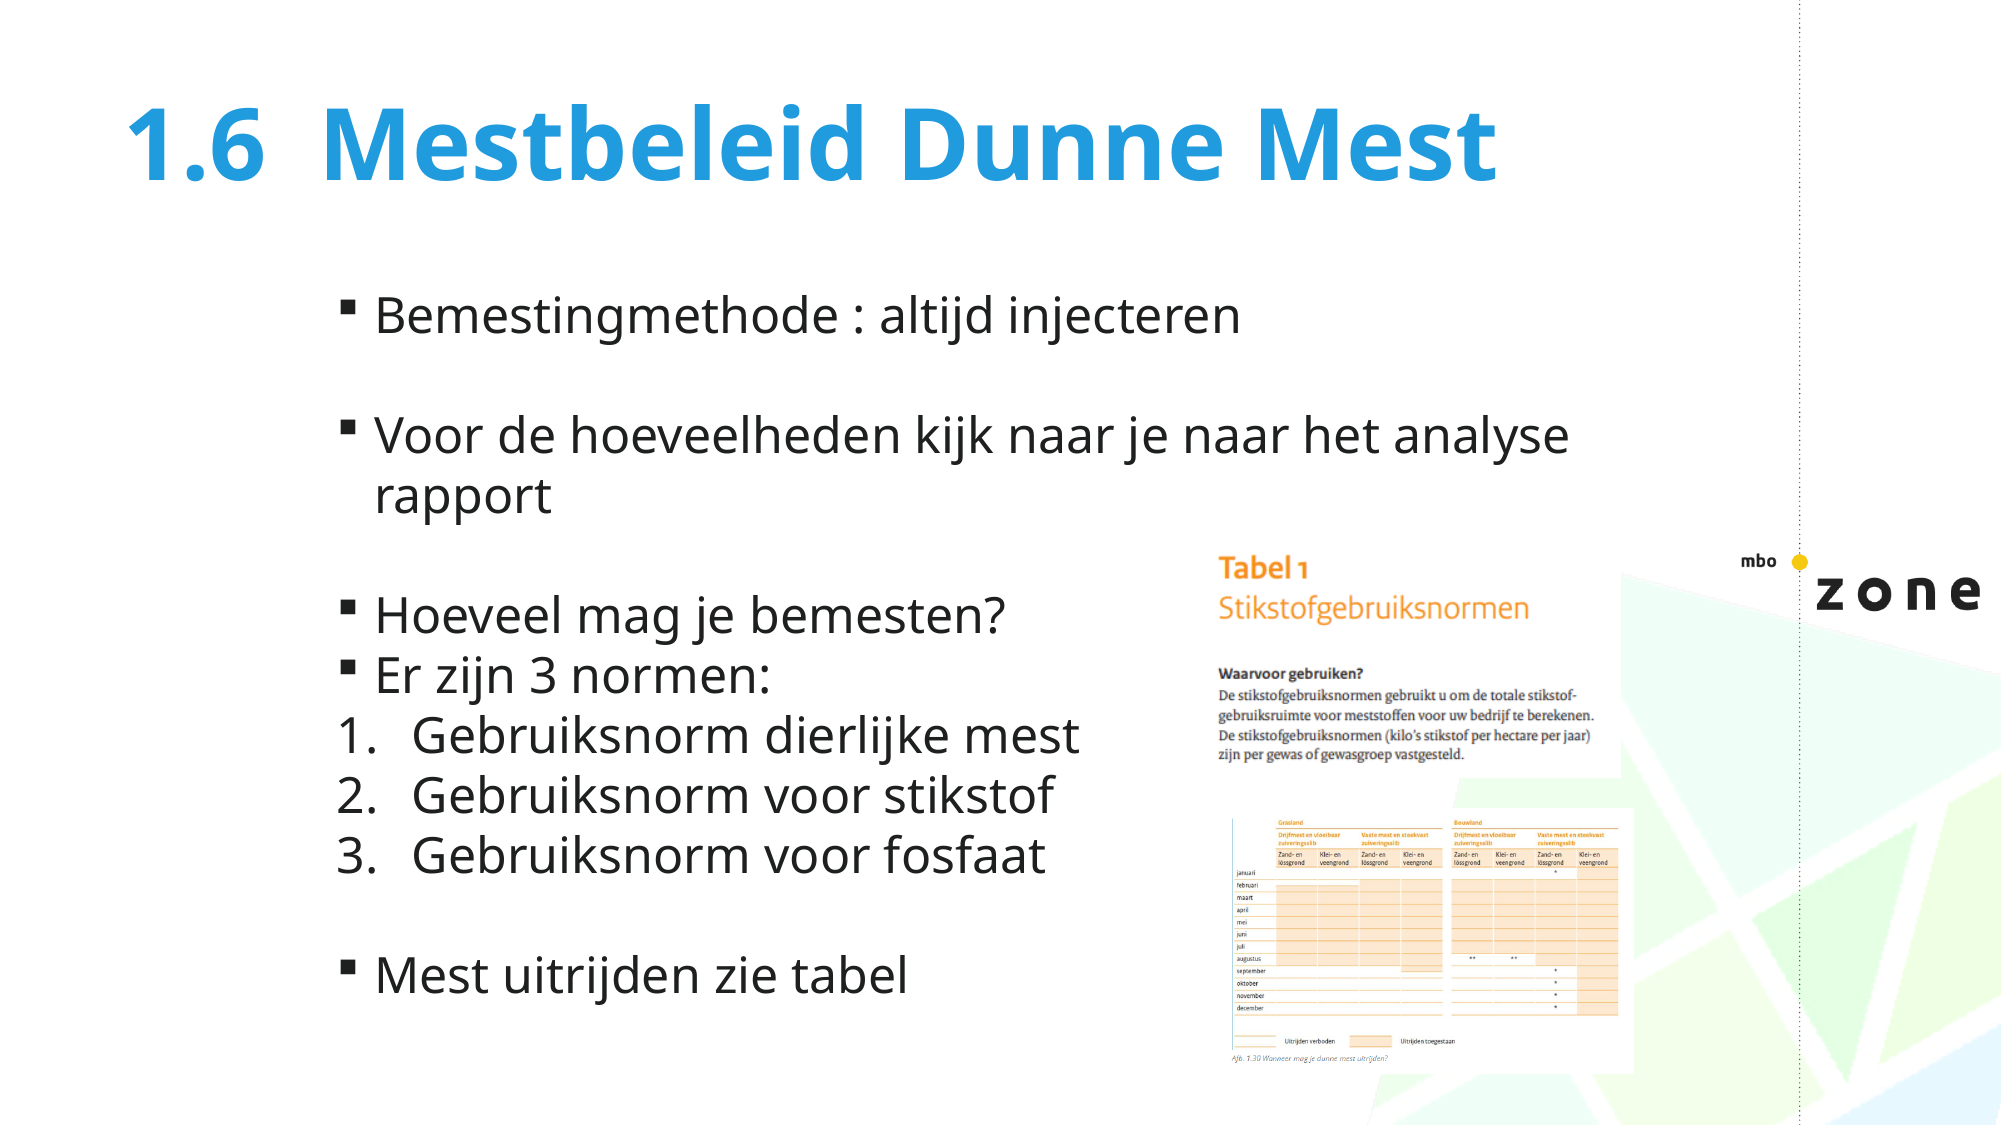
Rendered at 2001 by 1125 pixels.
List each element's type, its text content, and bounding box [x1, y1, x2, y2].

title 1.6 Mestbeleid Dunne Mest [124, 94, 1607, 272]
picture [1204, 0, 2001, 1125]
list Bemestingmethode : altijd injecteren Voor de hoeveelheden kijk naar je naar het analyse rapport Hoeveel mag je bemesten? Er zijn 3 normen: Gebruiksnorm dierlijke mest Gebruiksnorm voor stikstof Gebruiksnorm voor fosfaat Mest uitrijden zie tabel [336, 283, 1607, 998]
